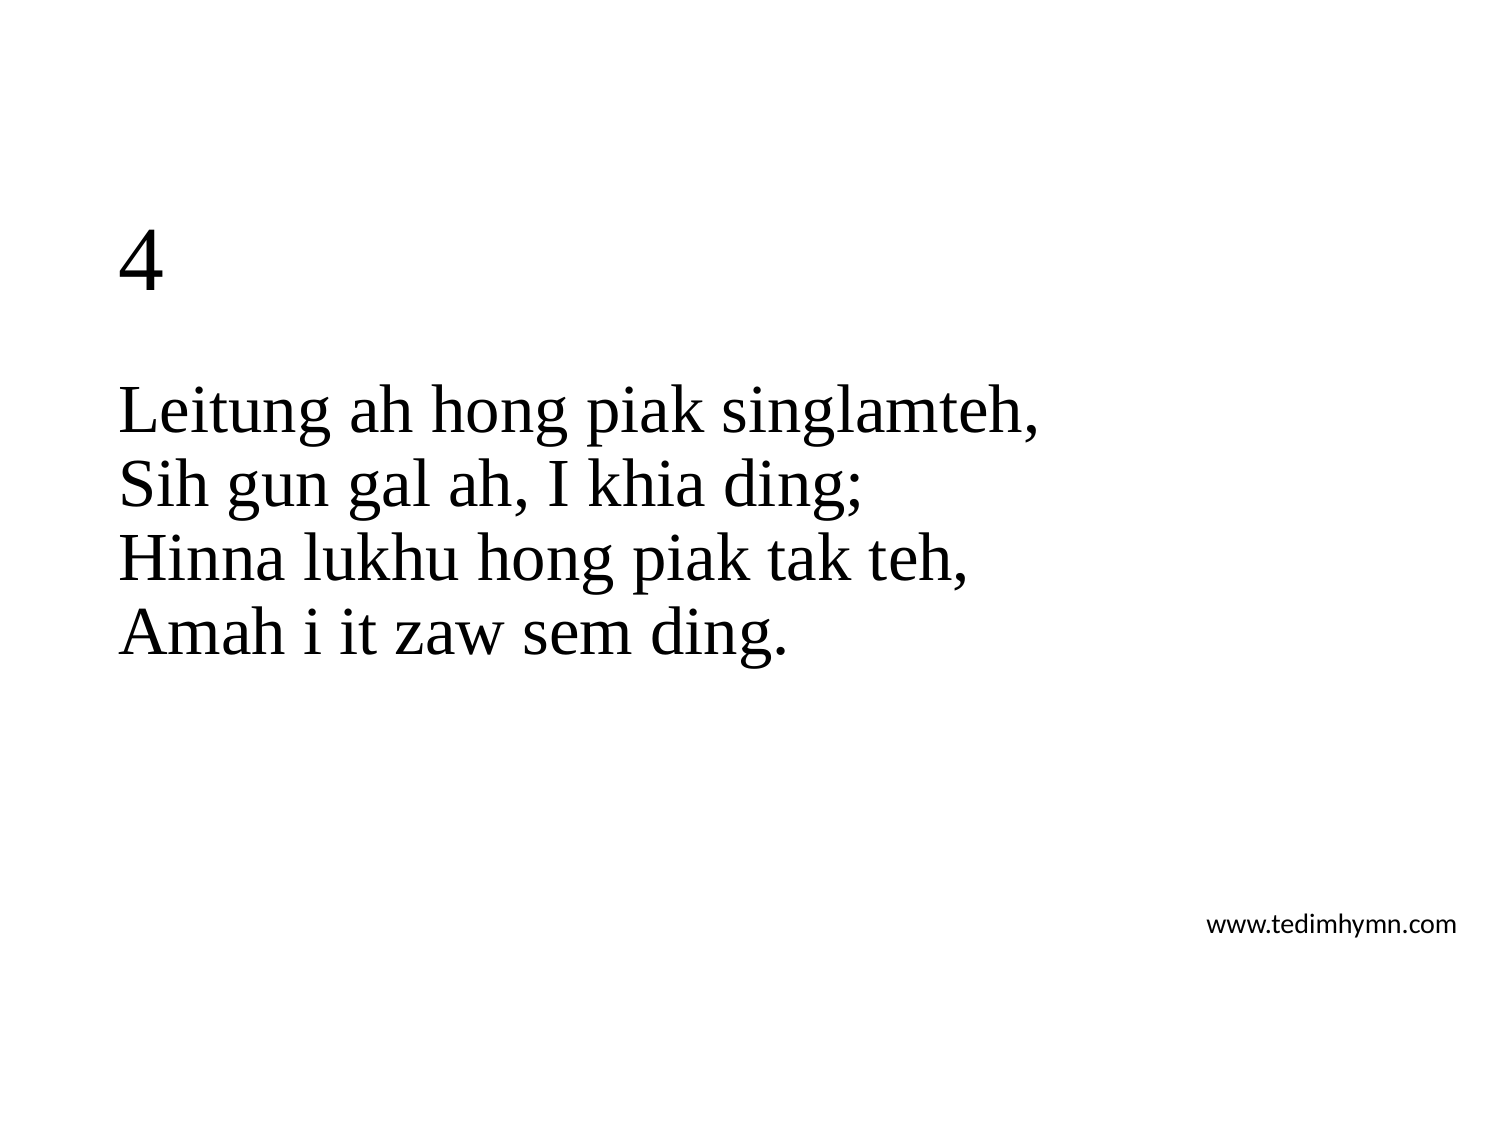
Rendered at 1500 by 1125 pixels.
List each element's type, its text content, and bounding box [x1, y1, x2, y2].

text_box www.tedimhymn.com [1191, 897, 1500, 947]
list Leitung ah hong piak singlamteh, Sih gun gal ah, I khia ding; Hinna lukhu hong piak tak teh, Amah i it zaw sem ding. [103, 365, 1397, 901]
title 4 [103, 200, 1397, 322]
